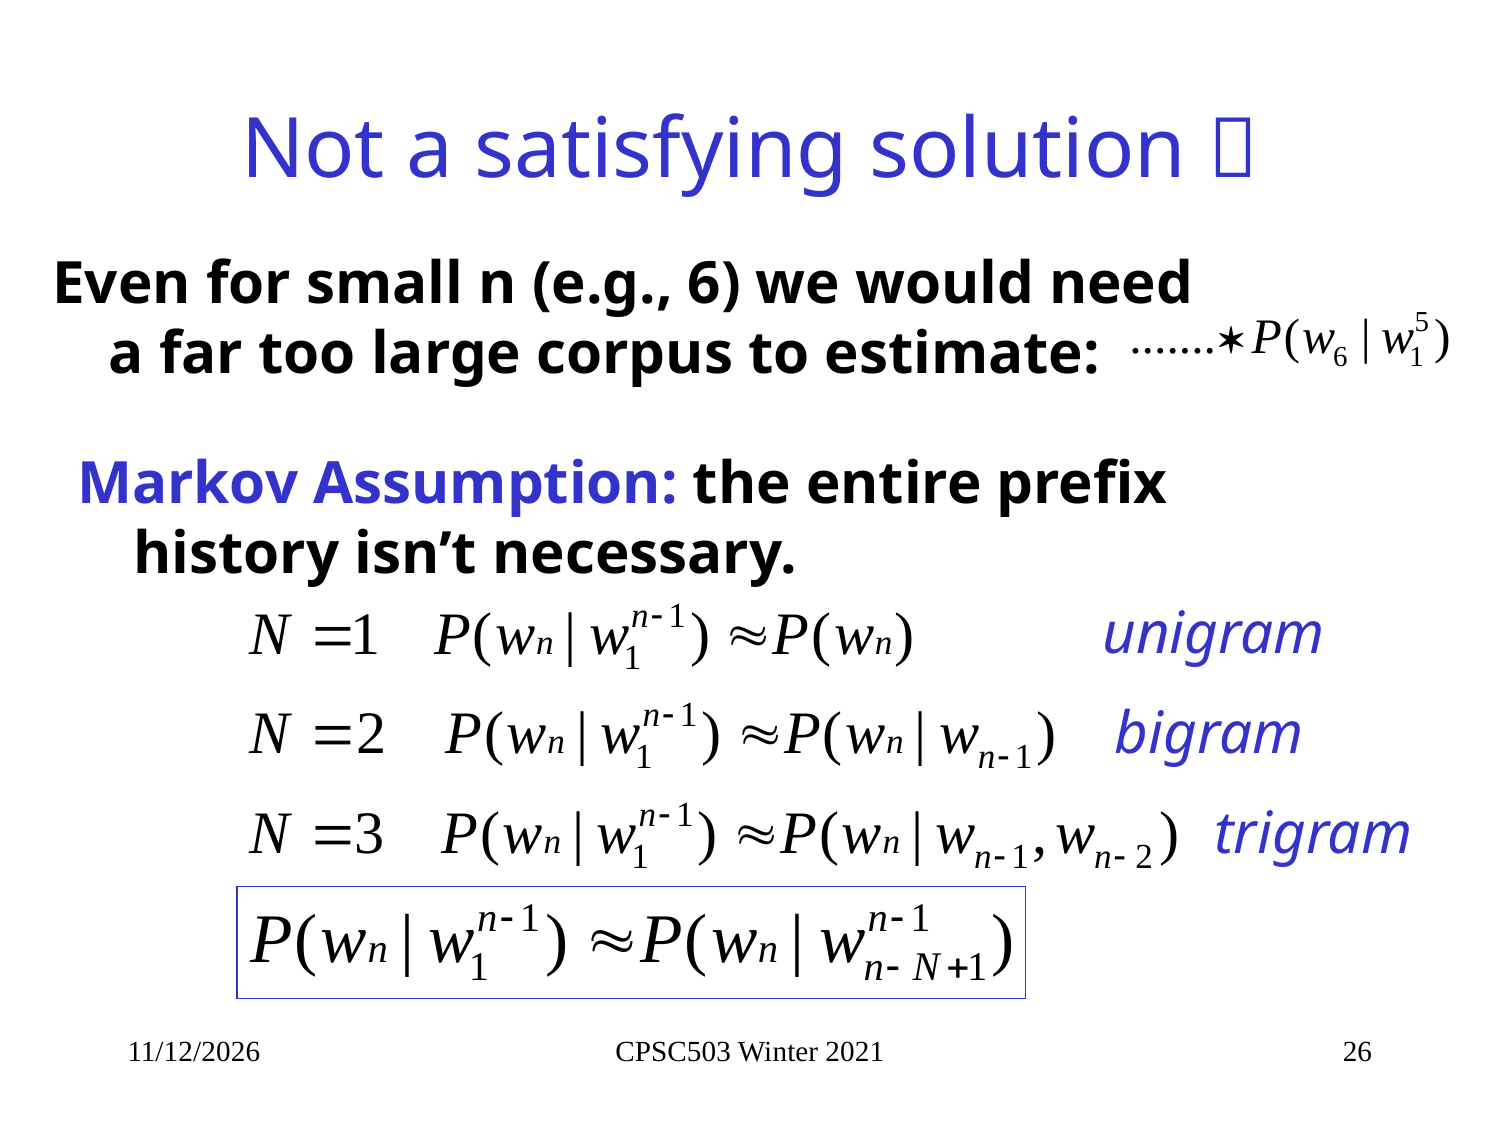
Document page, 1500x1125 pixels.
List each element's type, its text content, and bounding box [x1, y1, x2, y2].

title Not a satisfying solution  [112, 49, 1388, 238]
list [237, 888, 1026, 998]
list Even for small n (e.g., 6) we would need a far too large corpus to estimate: [37, 237, 1238, 913]
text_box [62, 437, 1463, 880]
footer CPSC503 Winter 2021 [512, 1024, 988, 1101]
slide_number 26 [1074, 1024, 1388, 1101]
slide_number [112, 1024, 426, 1101]
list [1124, 299, 1460, 379]
